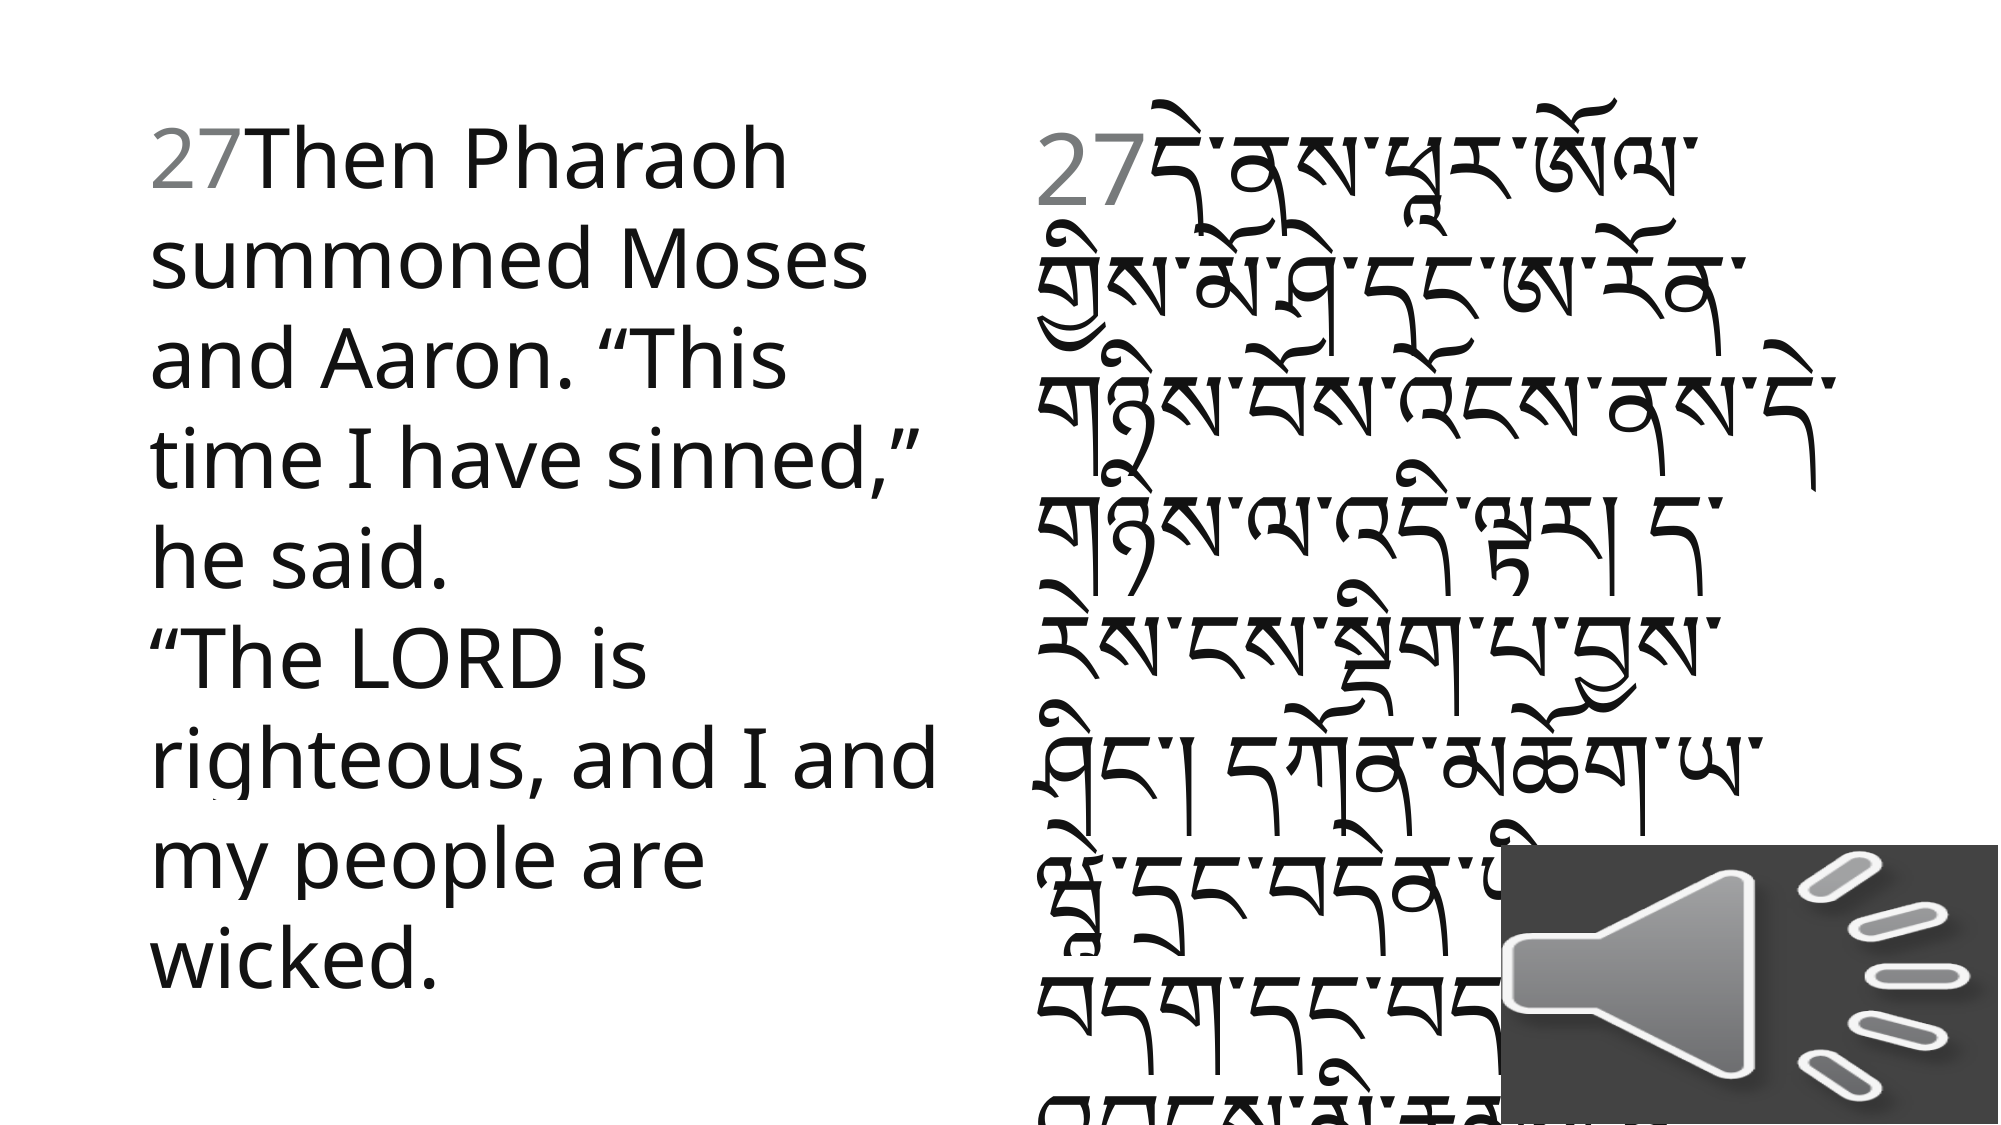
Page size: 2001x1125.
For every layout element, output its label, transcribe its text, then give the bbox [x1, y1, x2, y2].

picture [1500, 843, 2000, 1125]
text_box 27Then Pharaoh summoned Moses and Aaron. “This time I have sinned,” he said. “The Lord is righteous, and I and my people are wicked. [134, 98, 981, 1030]
text_box 27དེ་ནས་ཕཱར་ཨོལ་གྱིས་མོ་ཤེ་དང་ཨ་རོན་གཉིས་བོས་འོངས་ནས་དེ་གཉིས་ལ་འདི་ལྟར། ད་རེས་ངས་སྡིག་པ་བྱས་ཤིང་། དཀོན་མཆོག་ཡ་ཝཱེ་དྲང་བདེན་ཡིན་ལ། བདག་དང་བདག་གི་འབངས་མི་རྣམས་ནི་ངན་པ་ཡིན་ནོ། ། [1019, 98, 1866, 1030]
